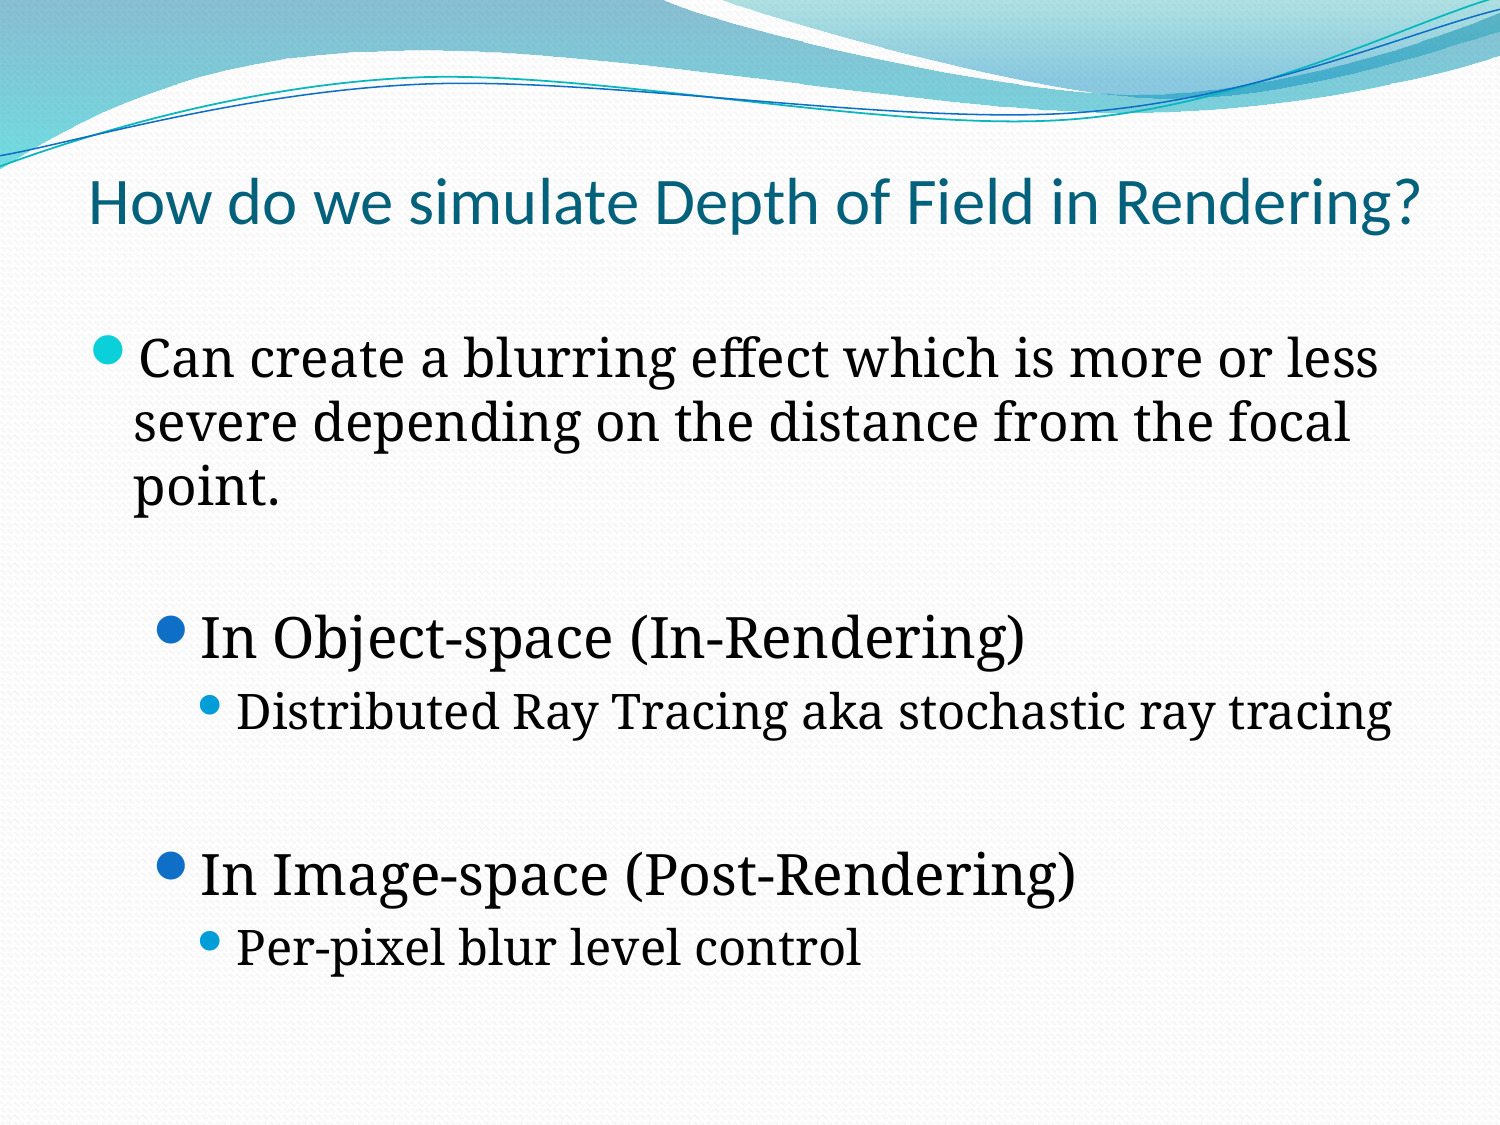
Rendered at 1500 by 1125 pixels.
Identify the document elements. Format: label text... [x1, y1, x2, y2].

list Can create a blurring effect which is more or less severe depending on the distance from the focal point. In Object-space (In-Rendering) Distributed Ray Tracing aka stochastic ray tracing In Image-space (Post-Rendering) Per-pixel blur level control [75, 317, 1425, 1038]
title How do we simulate Depth of Field in Rendering? [37, 115, 1475, 238]
